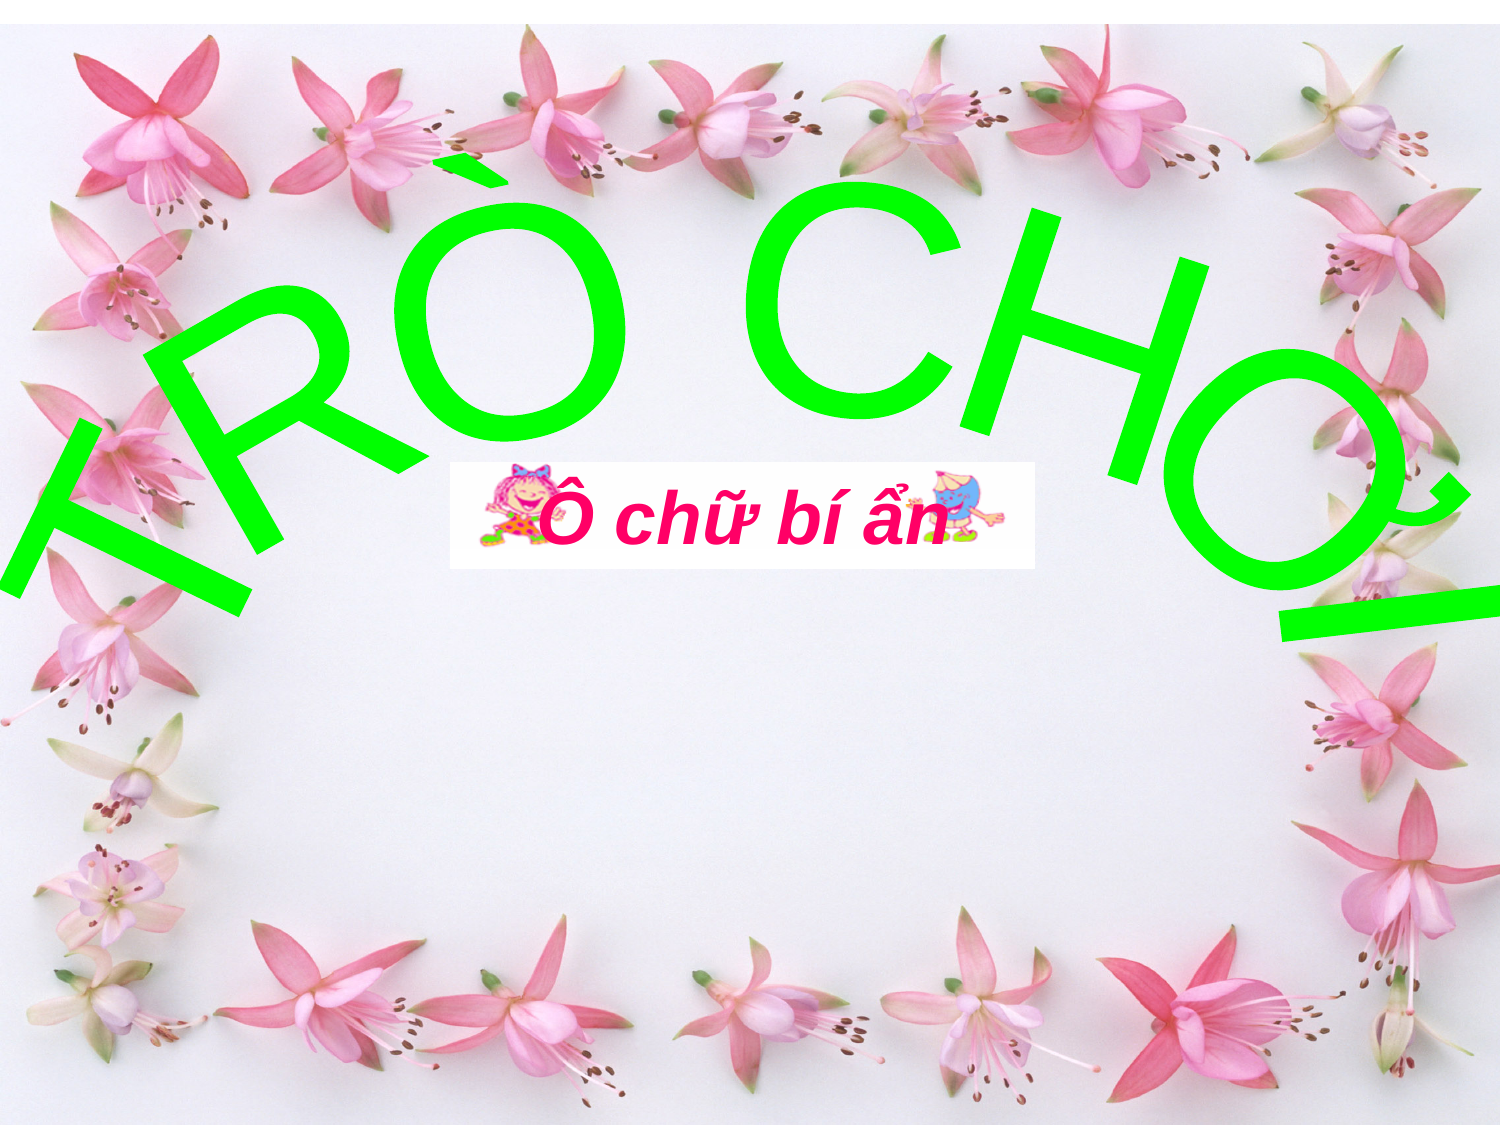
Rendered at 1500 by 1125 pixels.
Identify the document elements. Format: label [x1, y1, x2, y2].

list [0, 24, 1500, 1125]
